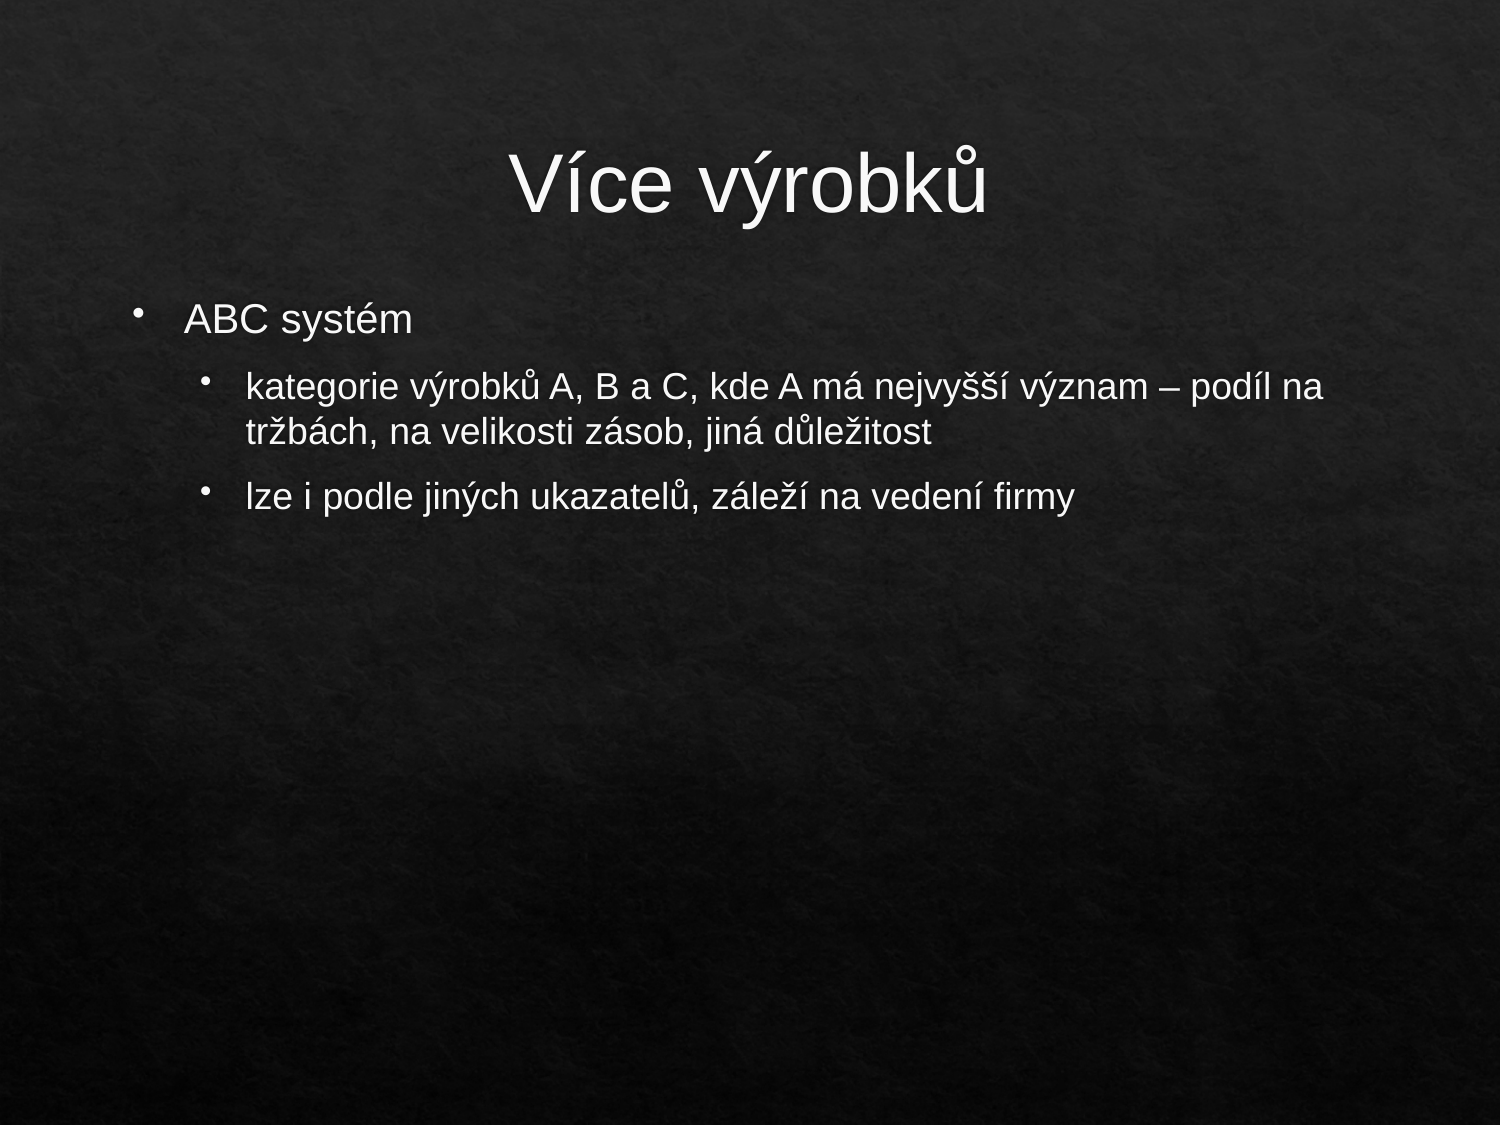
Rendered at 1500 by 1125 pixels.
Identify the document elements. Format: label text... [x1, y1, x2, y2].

list ABC systém kategorie výrobků A, B a C, kde A má nejvyšší význam – podíl na tržbách, na velikosti zásob, jiná důležitost lze i podle jiných ukazatelů, záleží na vedení firmy [112, 284, 1387, 950]
title Více výrobků [112, 99, 1387, 260]
